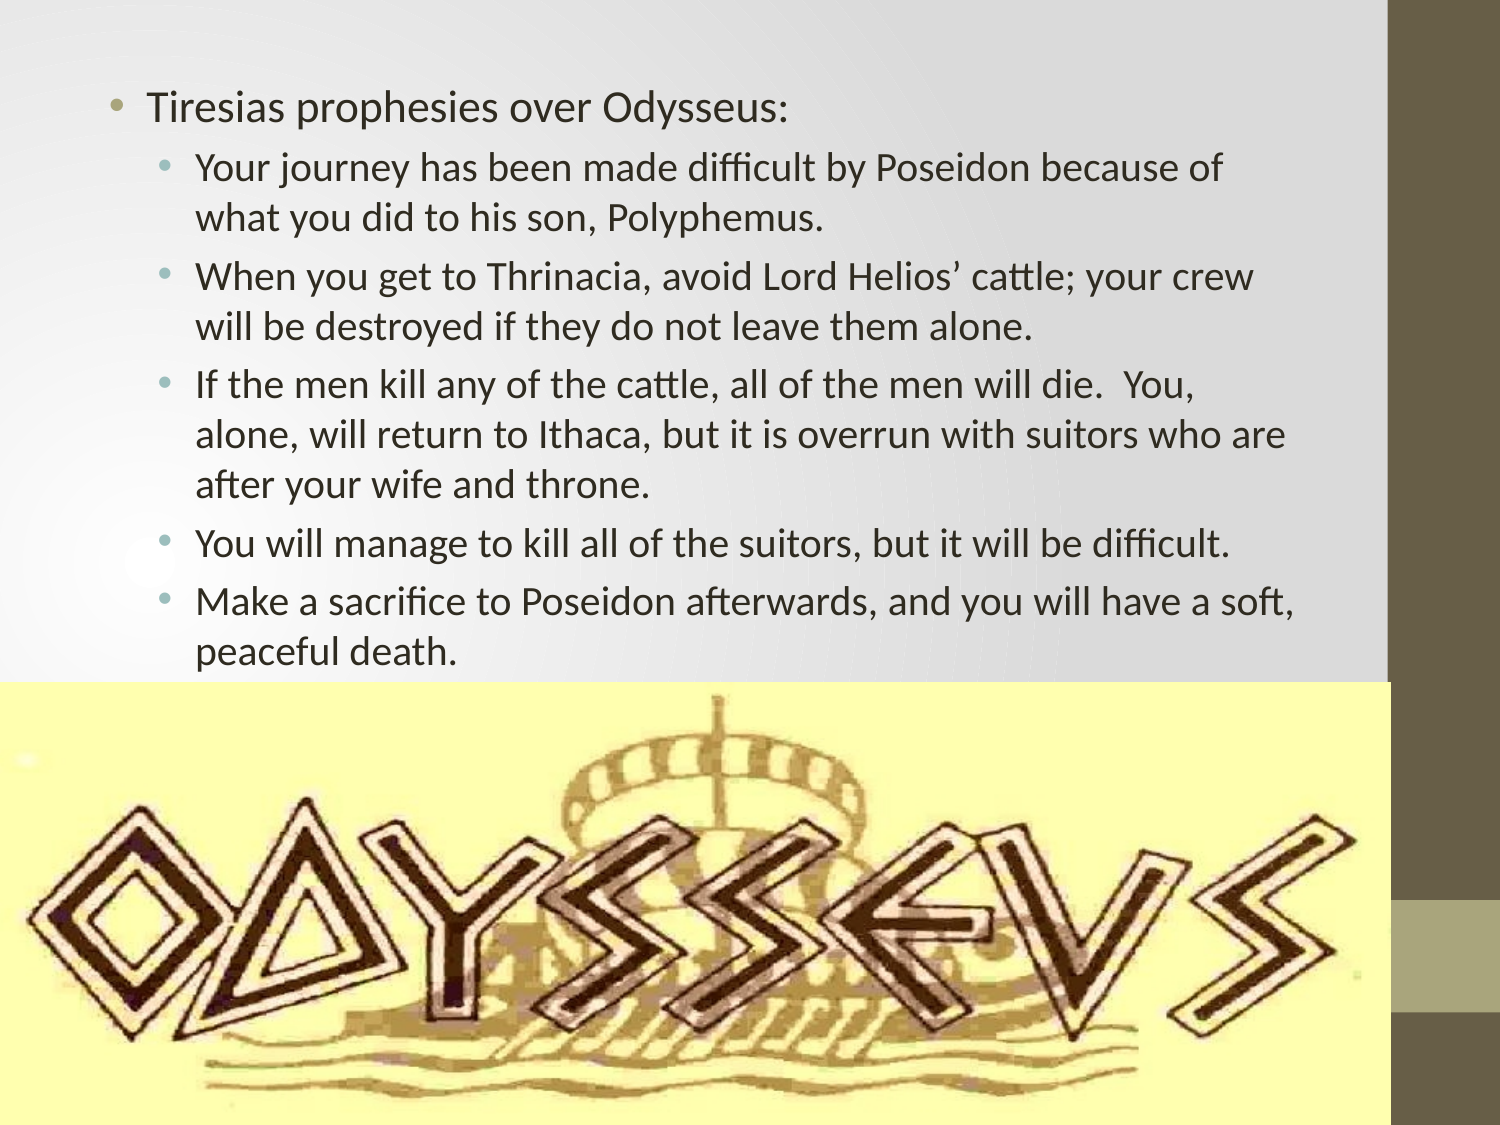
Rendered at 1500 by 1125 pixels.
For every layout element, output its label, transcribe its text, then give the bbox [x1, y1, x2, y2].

picture [0, 682, 1391, 1125]
list Tiresias prophesies over Odysseus: Your journey has been made difficult by Poseidon because of what you did to his son, Polyphemus. When you get to Thrinacia, avoid Lord Helios’ cattle; your crew will be destroyed if they do not leave them alone. If the men kill any of the cattle, all of the men will die. You, alone, will return to Ithaca, but it is overrun with suitors who are after your wife and throne. You will manage to kill all of the suitors, but it will be difficult. Make a sacrifice to Poseidon afterwards, and you will have a soft, peaceful death. [75, 69, 1325, 675]
